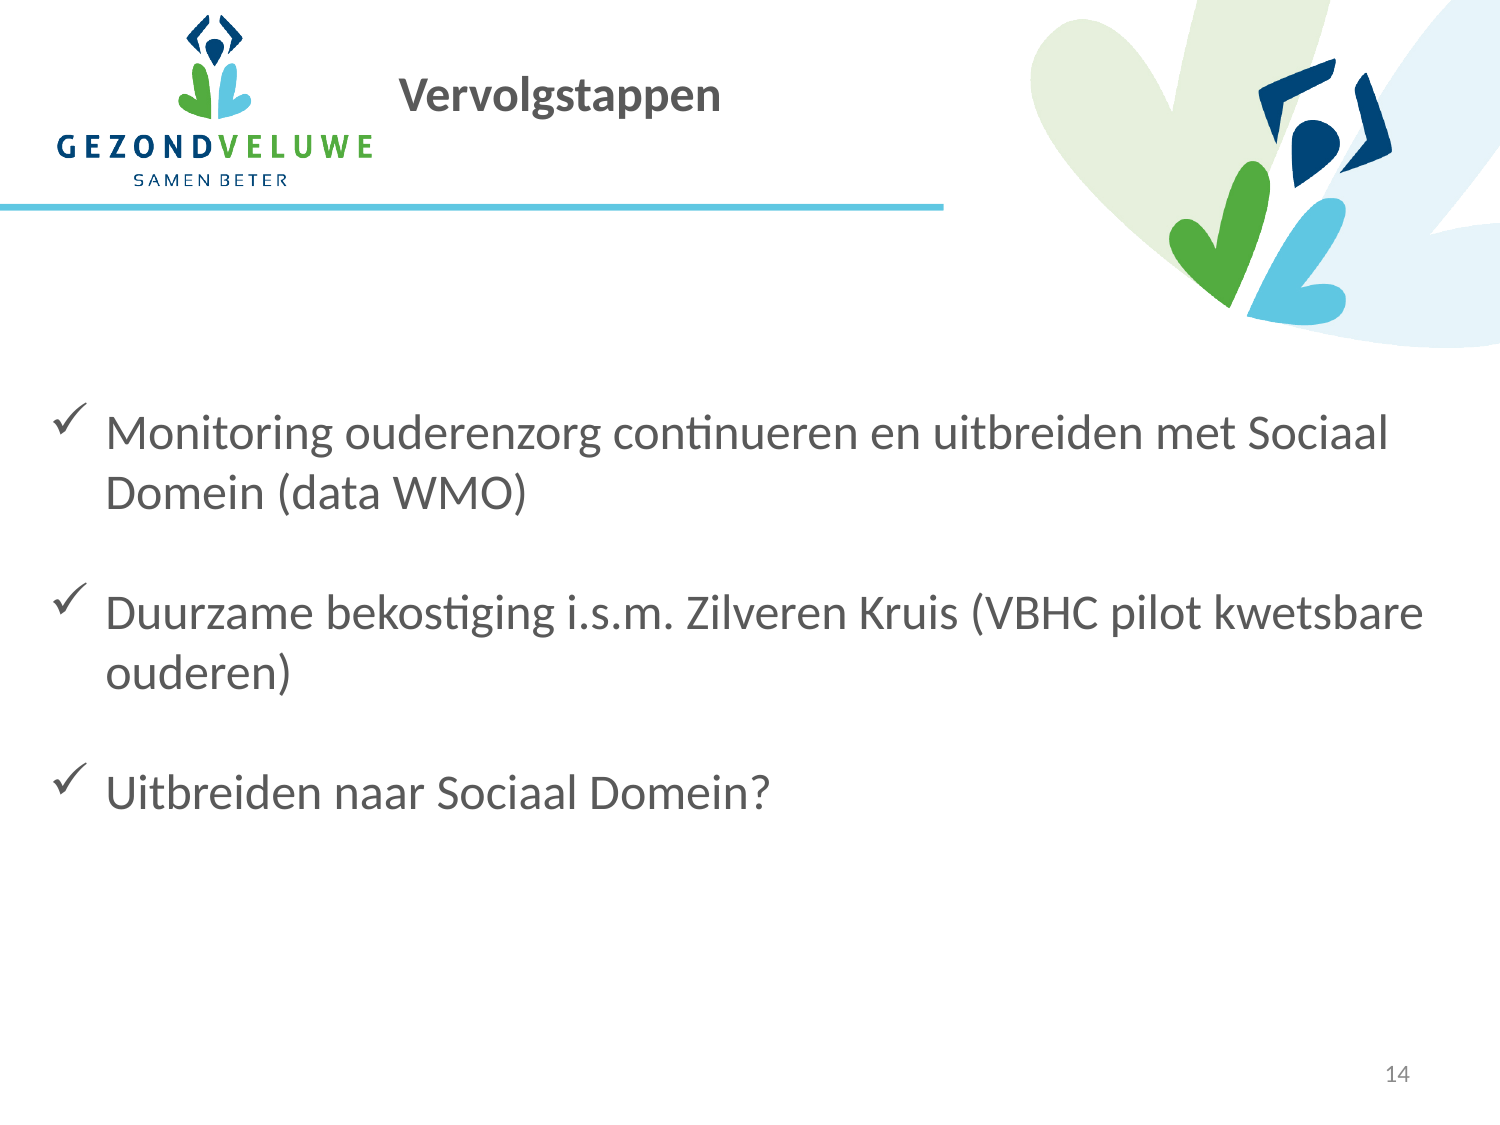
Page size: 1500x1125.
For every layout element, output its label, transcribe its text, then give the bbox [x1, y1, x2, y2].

slide_number 14 [1074, 1042, 1425, 1103]
text_box Monitoring ouderenzorg continueren en uitbreiden met Sociaal Domein (data WMO) Duurzame bekostiging i.s.m. Zilveren Kruis (VBHC pilot kwetsbare ouderen) Uitbreiden naar Sociaal Domein? [34, 389, 1466, 947]
picture [0, 0, 1500, 381]
